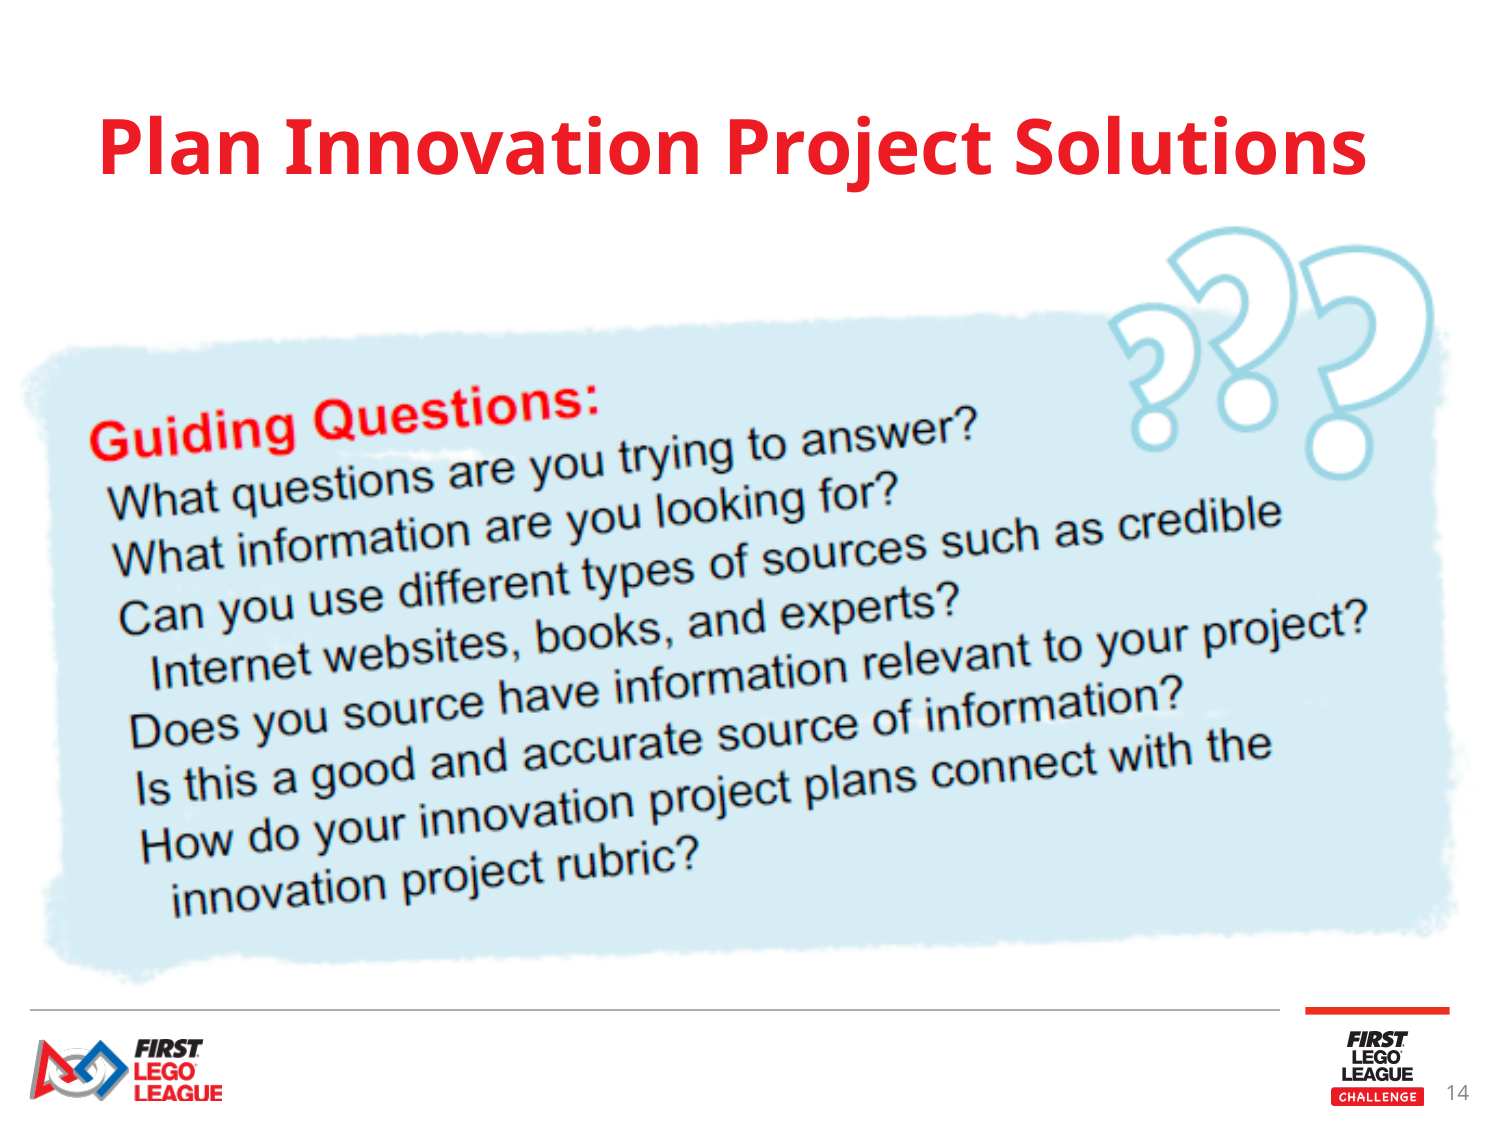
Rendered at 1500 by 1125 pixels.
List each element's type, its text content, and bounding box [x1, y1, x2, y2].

text_box Plan Innovation Project Solutions [81, 65, 1463, 214]
slide_number 14 [1425, 1076, 1484, 1111]
picture [0, 214, 1500, 995]
